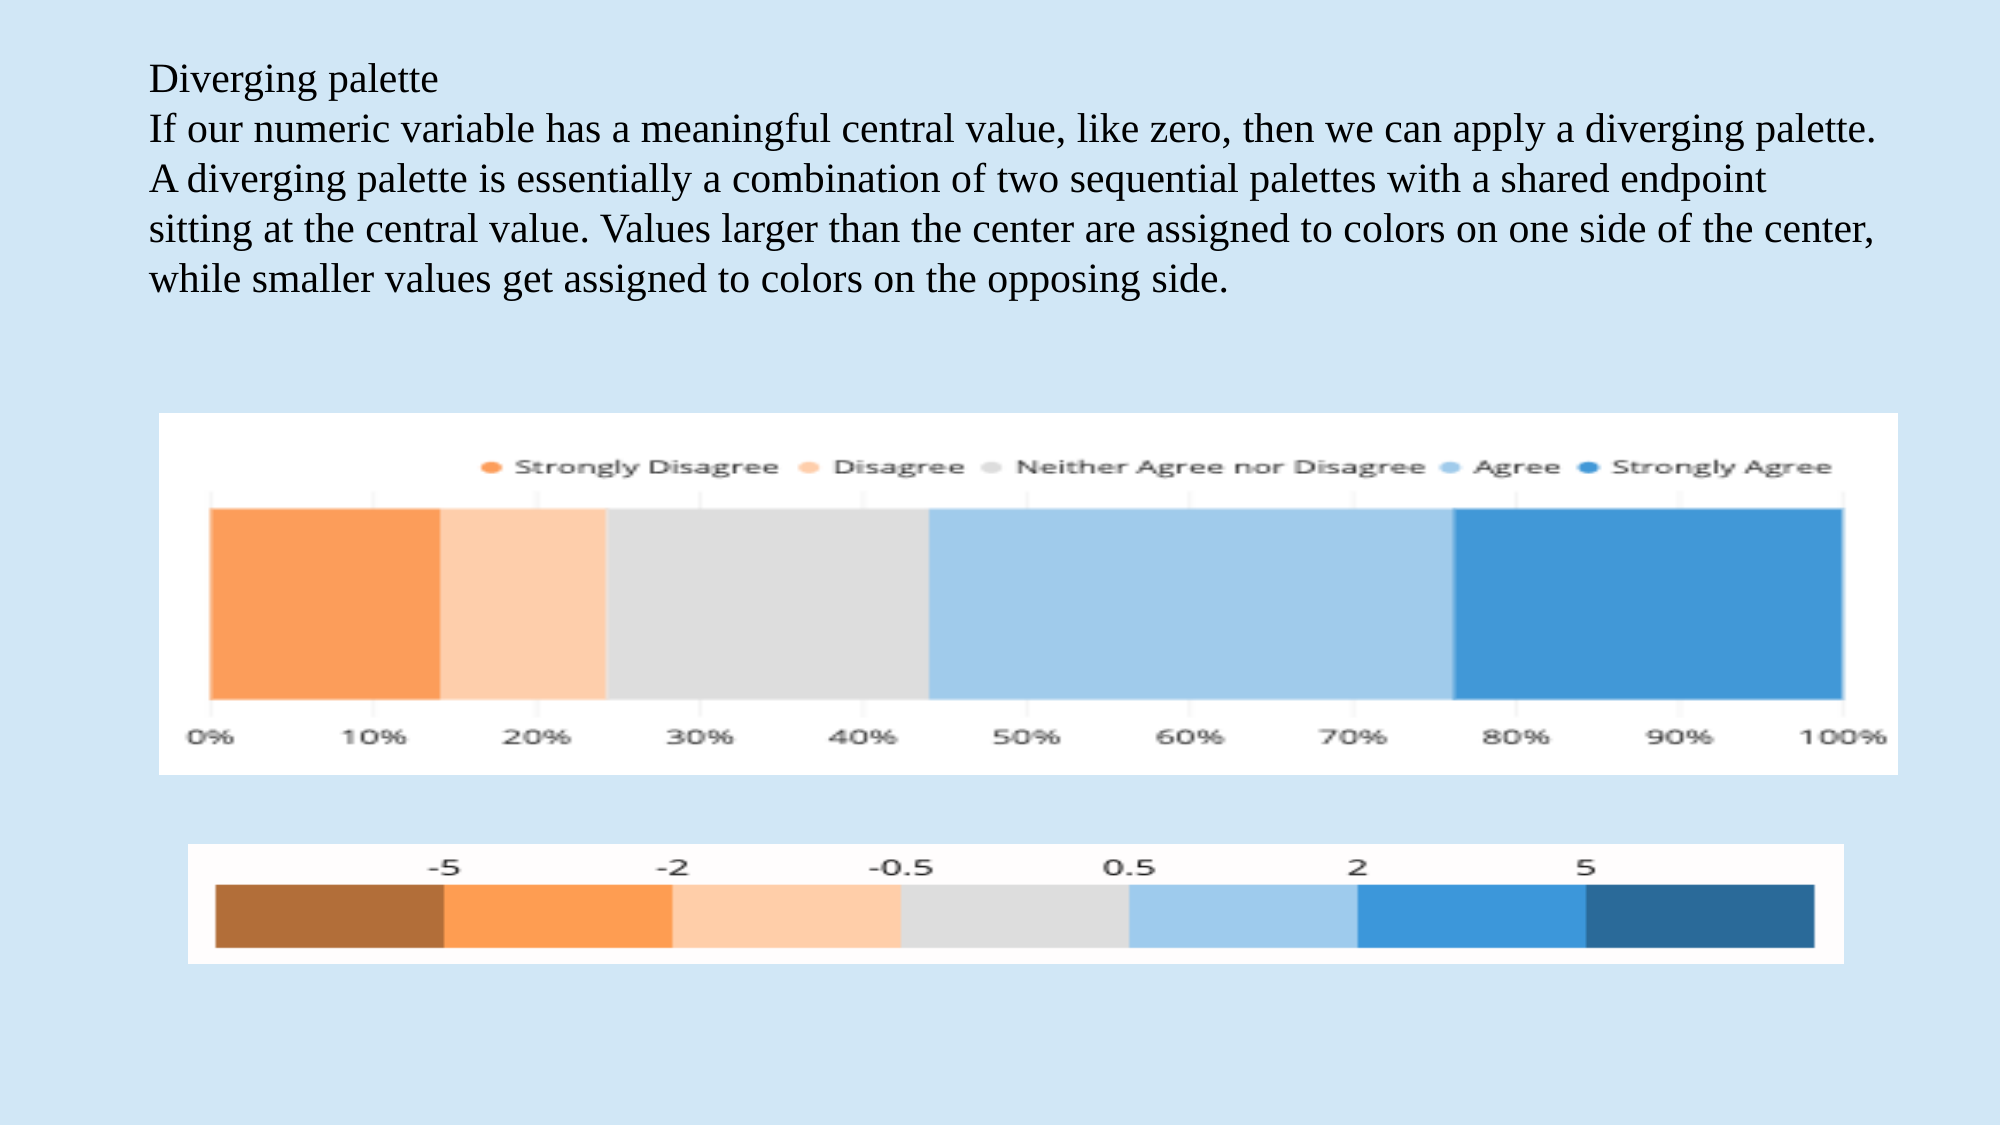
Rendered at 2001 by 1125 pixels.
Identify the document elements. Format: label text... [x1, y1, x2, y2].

text_box Diverging palette If our numeric variable has a meaningful central value, like zero, then we can apply a diverging palette. A diverging palette is essentially a combination of two sequential palettes with a shared endpoint sitting at the central value. Values larger than the center are assigned to colors on one side of the center, while smaller values get assigned to colors on the opposing side. [134, 43, 1898, 309]
picture [188, 844, 1844, 964]
picture [159, 413, 1898, 775]
